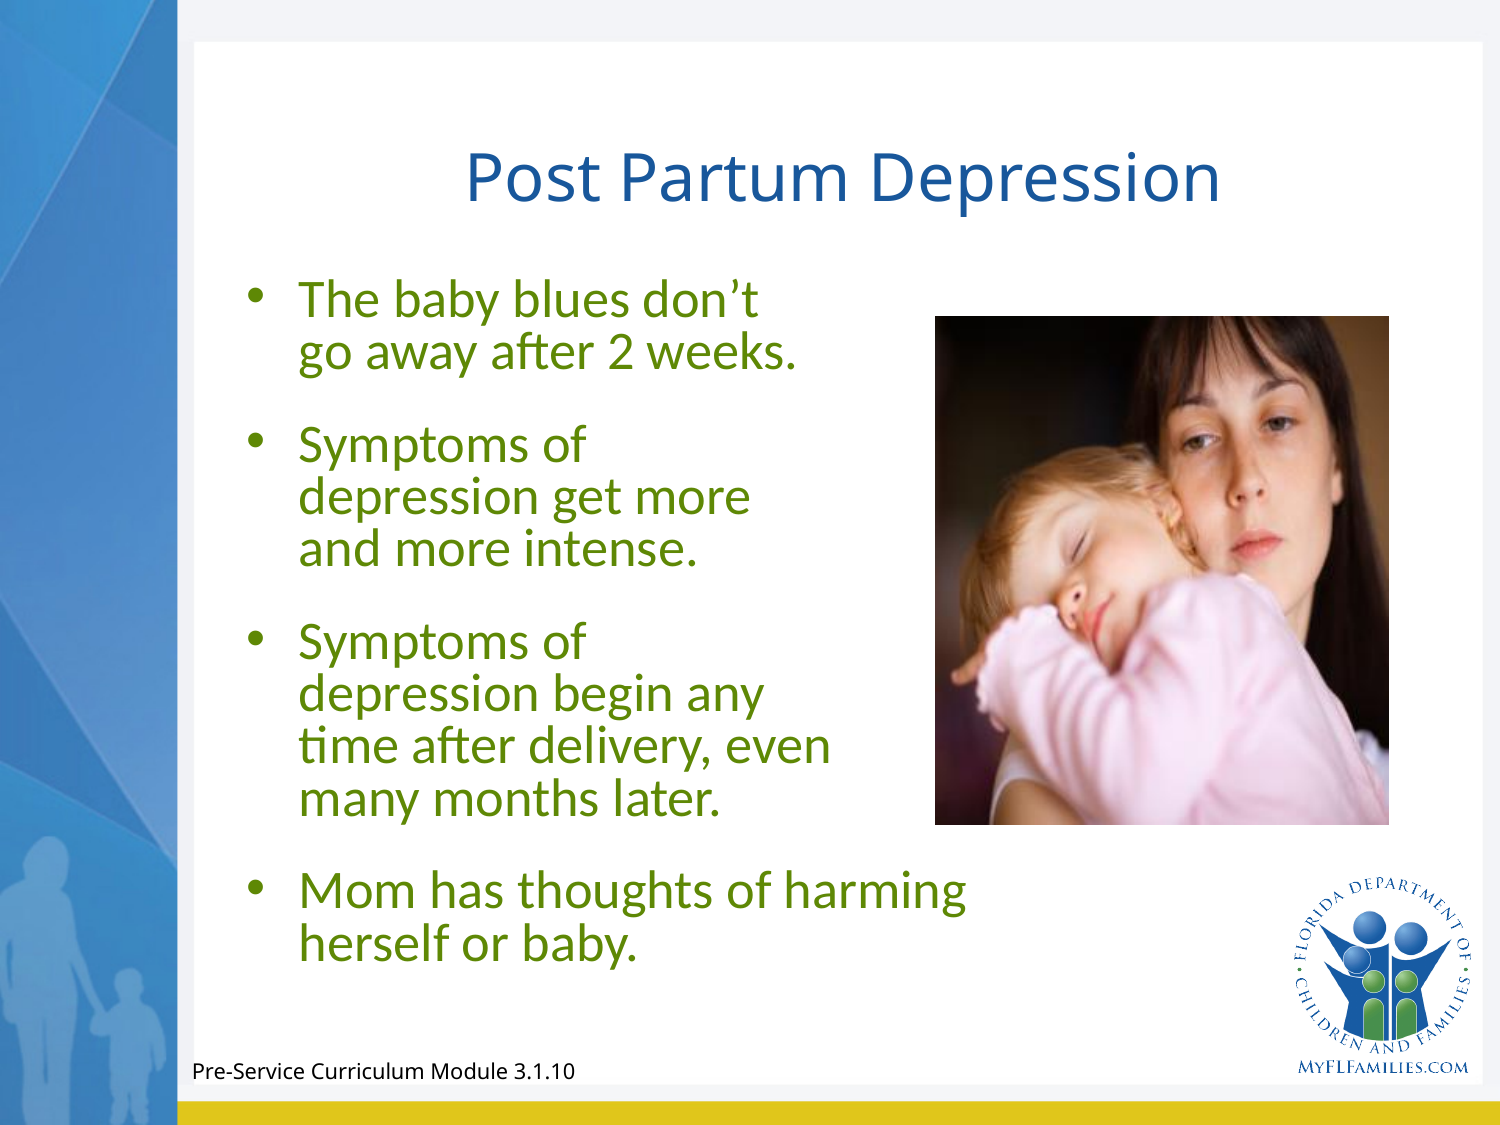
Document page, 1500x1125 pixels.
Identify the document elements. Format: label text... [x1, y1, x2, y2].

list The baby blues don’t go away after 2 weeks. Symptoms of depression get more and more intense. Symptoms of depression begin any time after delivery, even many months later. Mom has thoughts of harming herself or baby. [231, 268, 1012, 985]
picture [0, 0, 1500, 1125]
text_box Pre-Service Curriculum Module 3.1.10 [177, 1050, 626, 1100]
title Post Partum Depression [263, 80, 1425, 269]
